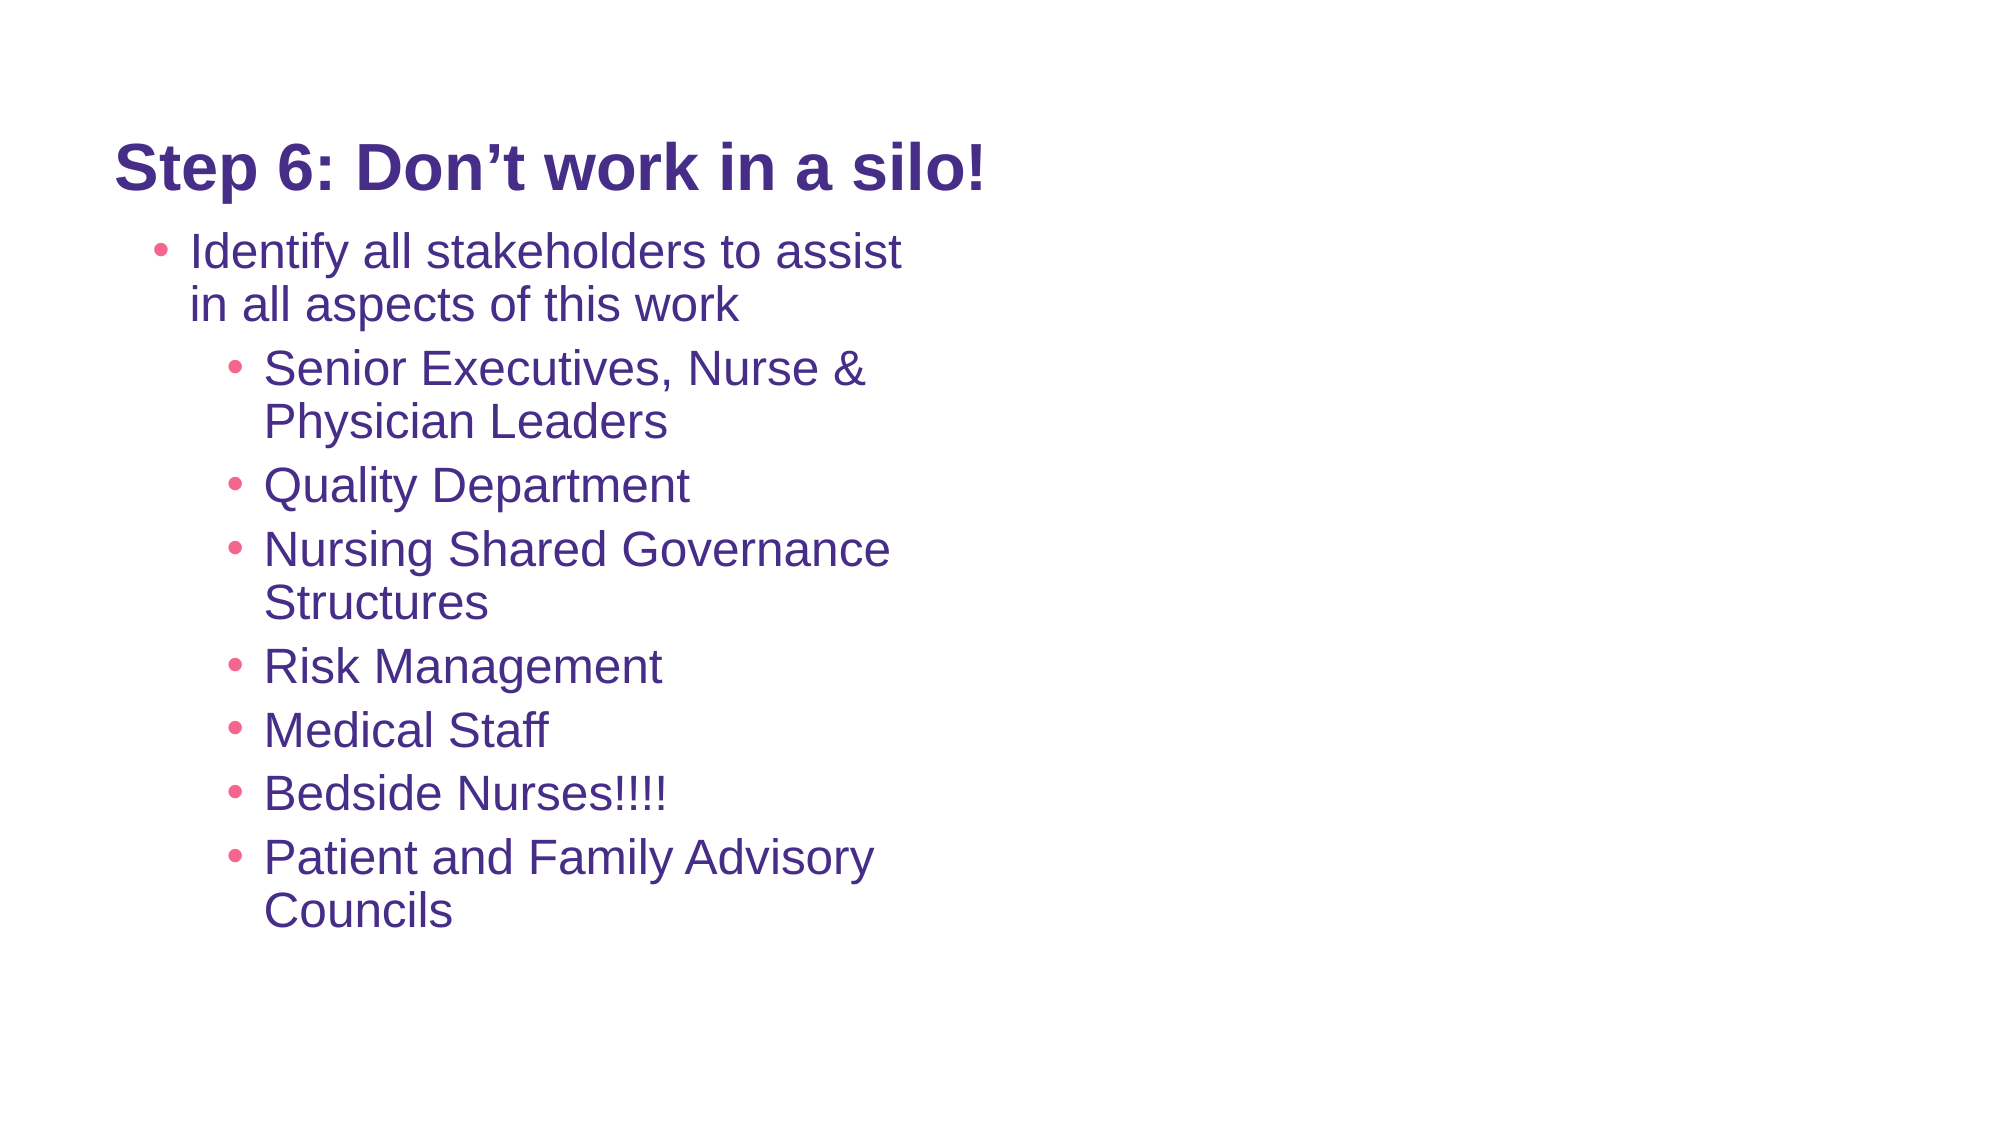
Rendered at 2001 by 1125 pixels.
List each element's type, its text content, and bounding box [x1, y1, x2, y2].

title Step 6: Don’t work in a silo! [99, 59, 1900, 278]
list Identify all stakeholders to assist in all aspects of this work Senior Executives, Nurse & Physician Leaders Quality Department Nursing Shared Governance Structures Risk Management Medical Staff Bedside Nurses!!!! Patient and Family Advisory Councils [137, 278, 952, 952]
